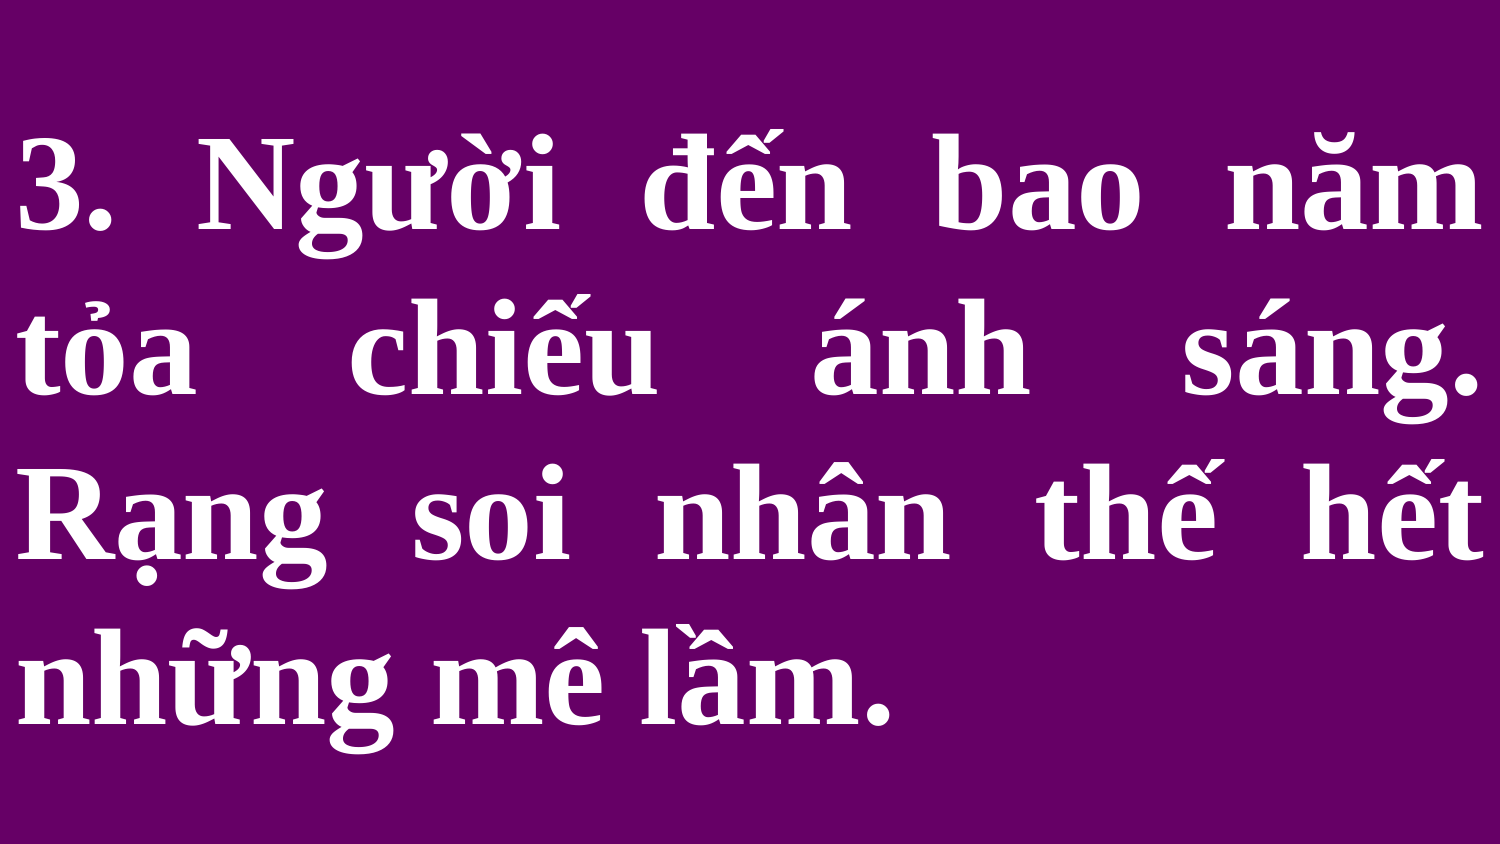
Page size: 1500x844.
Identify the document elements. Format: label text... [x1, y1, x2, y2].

title 3. Người đến bao năm tỏa chiếu ánh sáng. Rạng soi nhân thế hết những mê lầm. [0, 0, 1500, 844]
